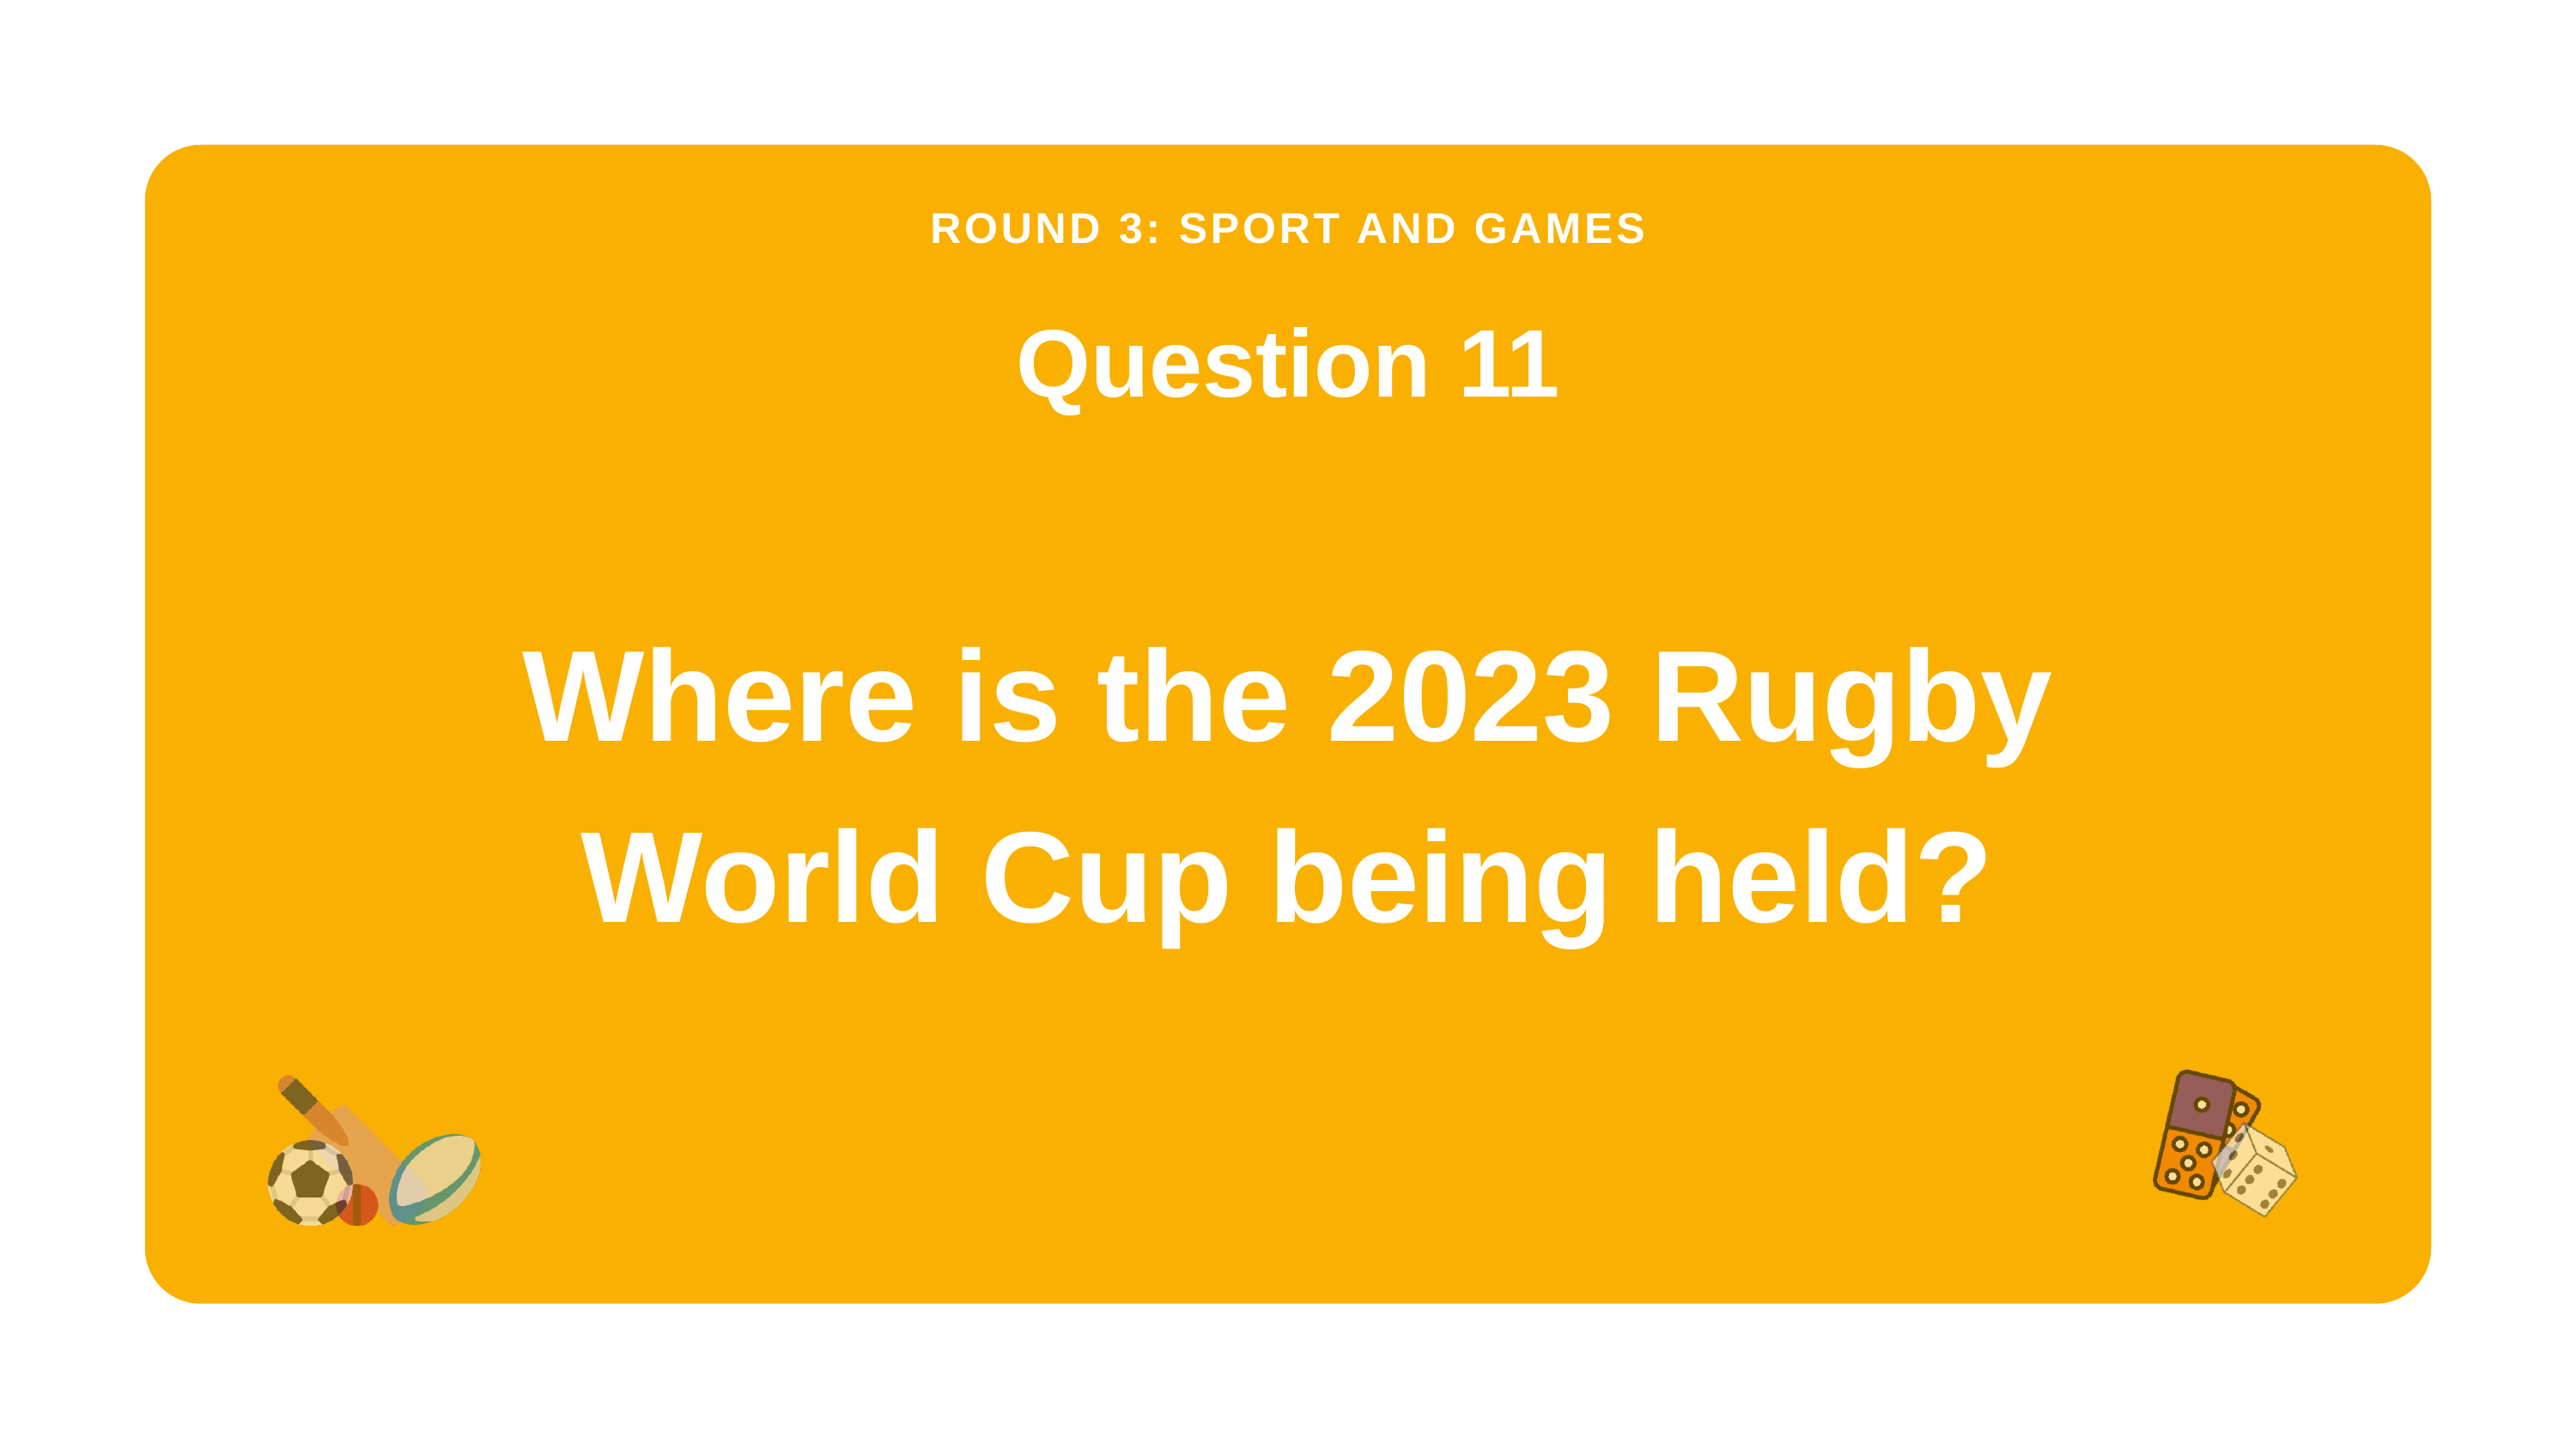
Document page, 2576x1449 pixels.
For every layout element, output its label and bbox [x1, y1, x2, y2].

text_box [2129, 1075, 2320, 1224]
text_box [144, 144, 2432, 1304]
text_box [268, 1073, 481, 1226]
